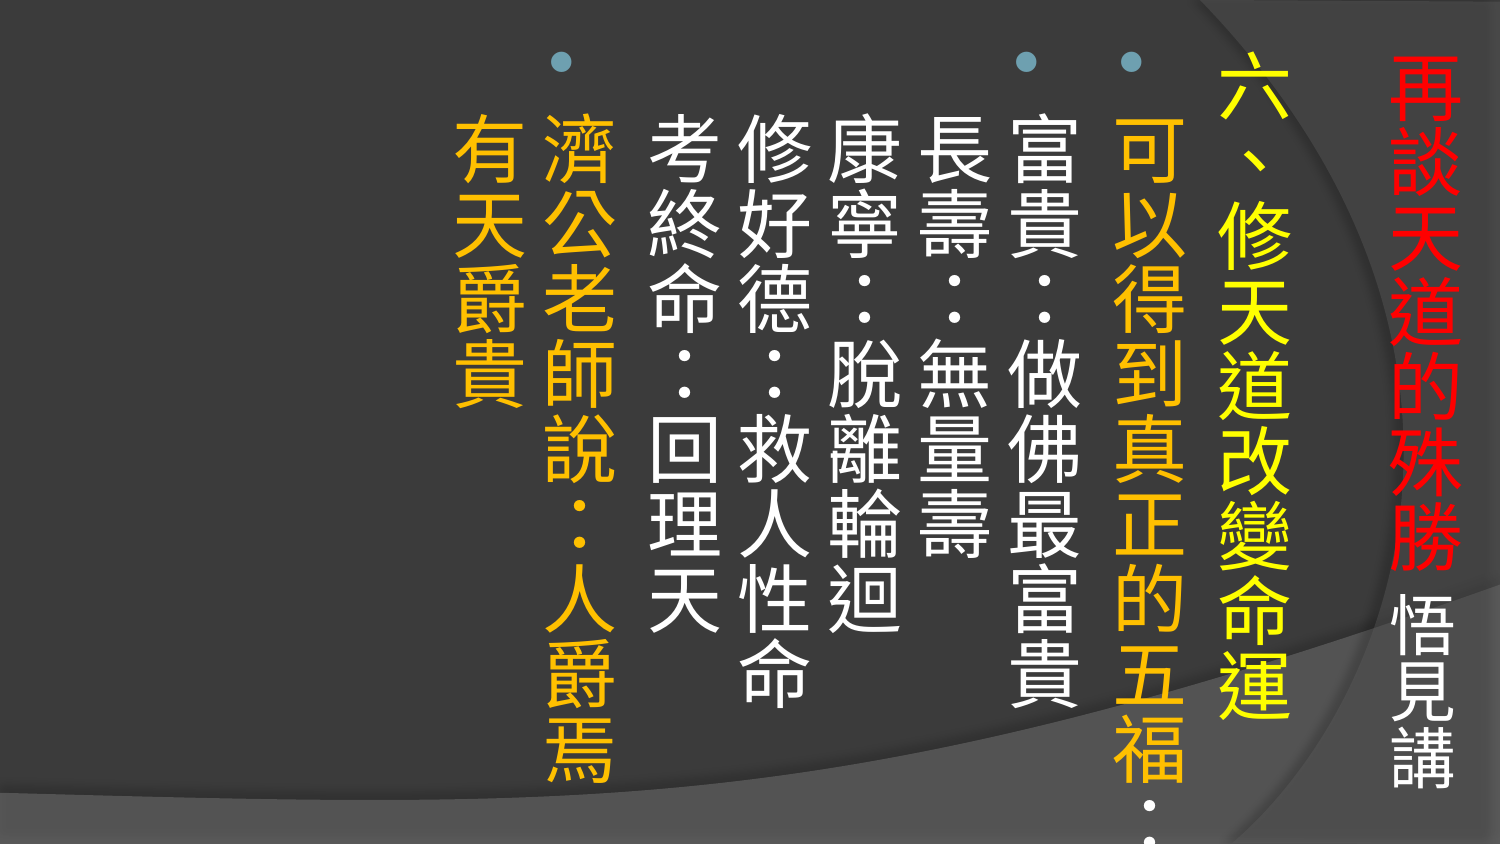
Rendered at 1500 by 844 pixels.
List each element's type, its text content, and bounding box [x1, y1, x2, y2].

title 再談天道的殊勝 悟見講 [1364, 21, 1483, 820]
list 六、修天道改變命運 可以得到真正的五福： 富貴：做佛最富貴 長壽：無量壽 康寧：脫離輪迴 修好德：救人性命 考終命：回理天 濟公老師說：人爵焉有天爵貴 [29, 27, 1365, 820]
